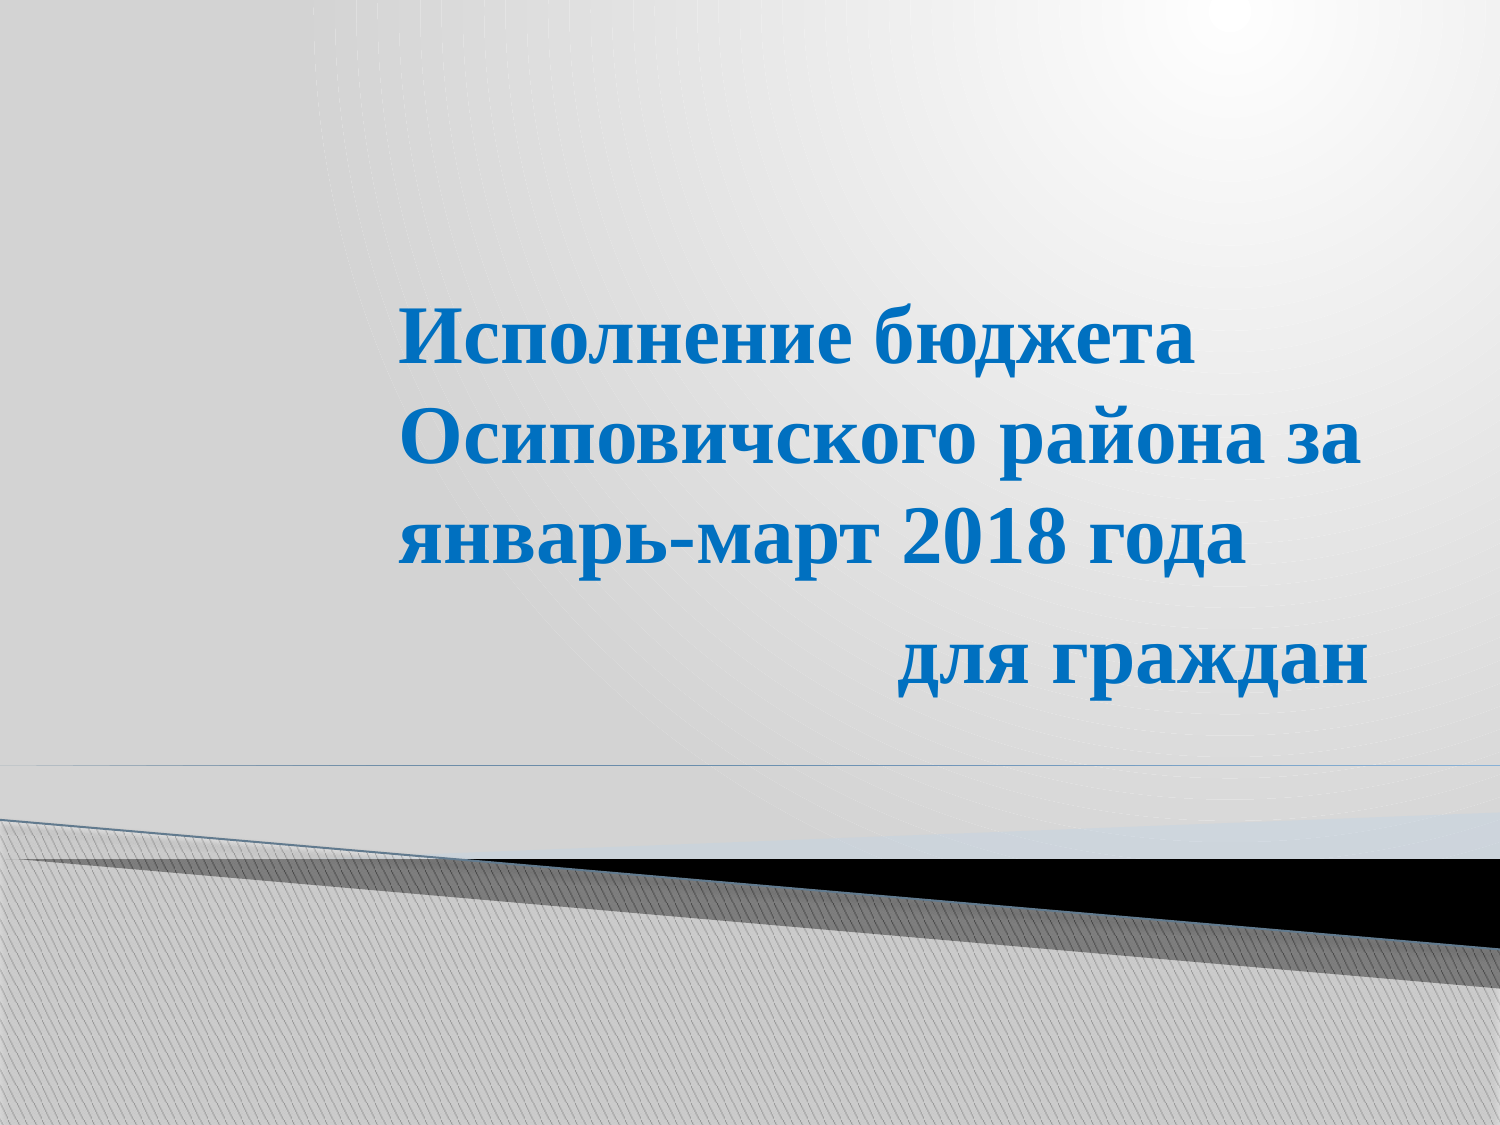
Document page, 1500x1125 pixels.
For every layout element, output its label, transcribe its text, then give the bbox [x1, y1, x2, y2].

subtitle для граждан [112, 592, 1388, 790]
picture [5, 859, 1500, 989]
title Исполнение бюджета Осиповичского района за январь-март 2018 года [383, 231, 1400, 588]
